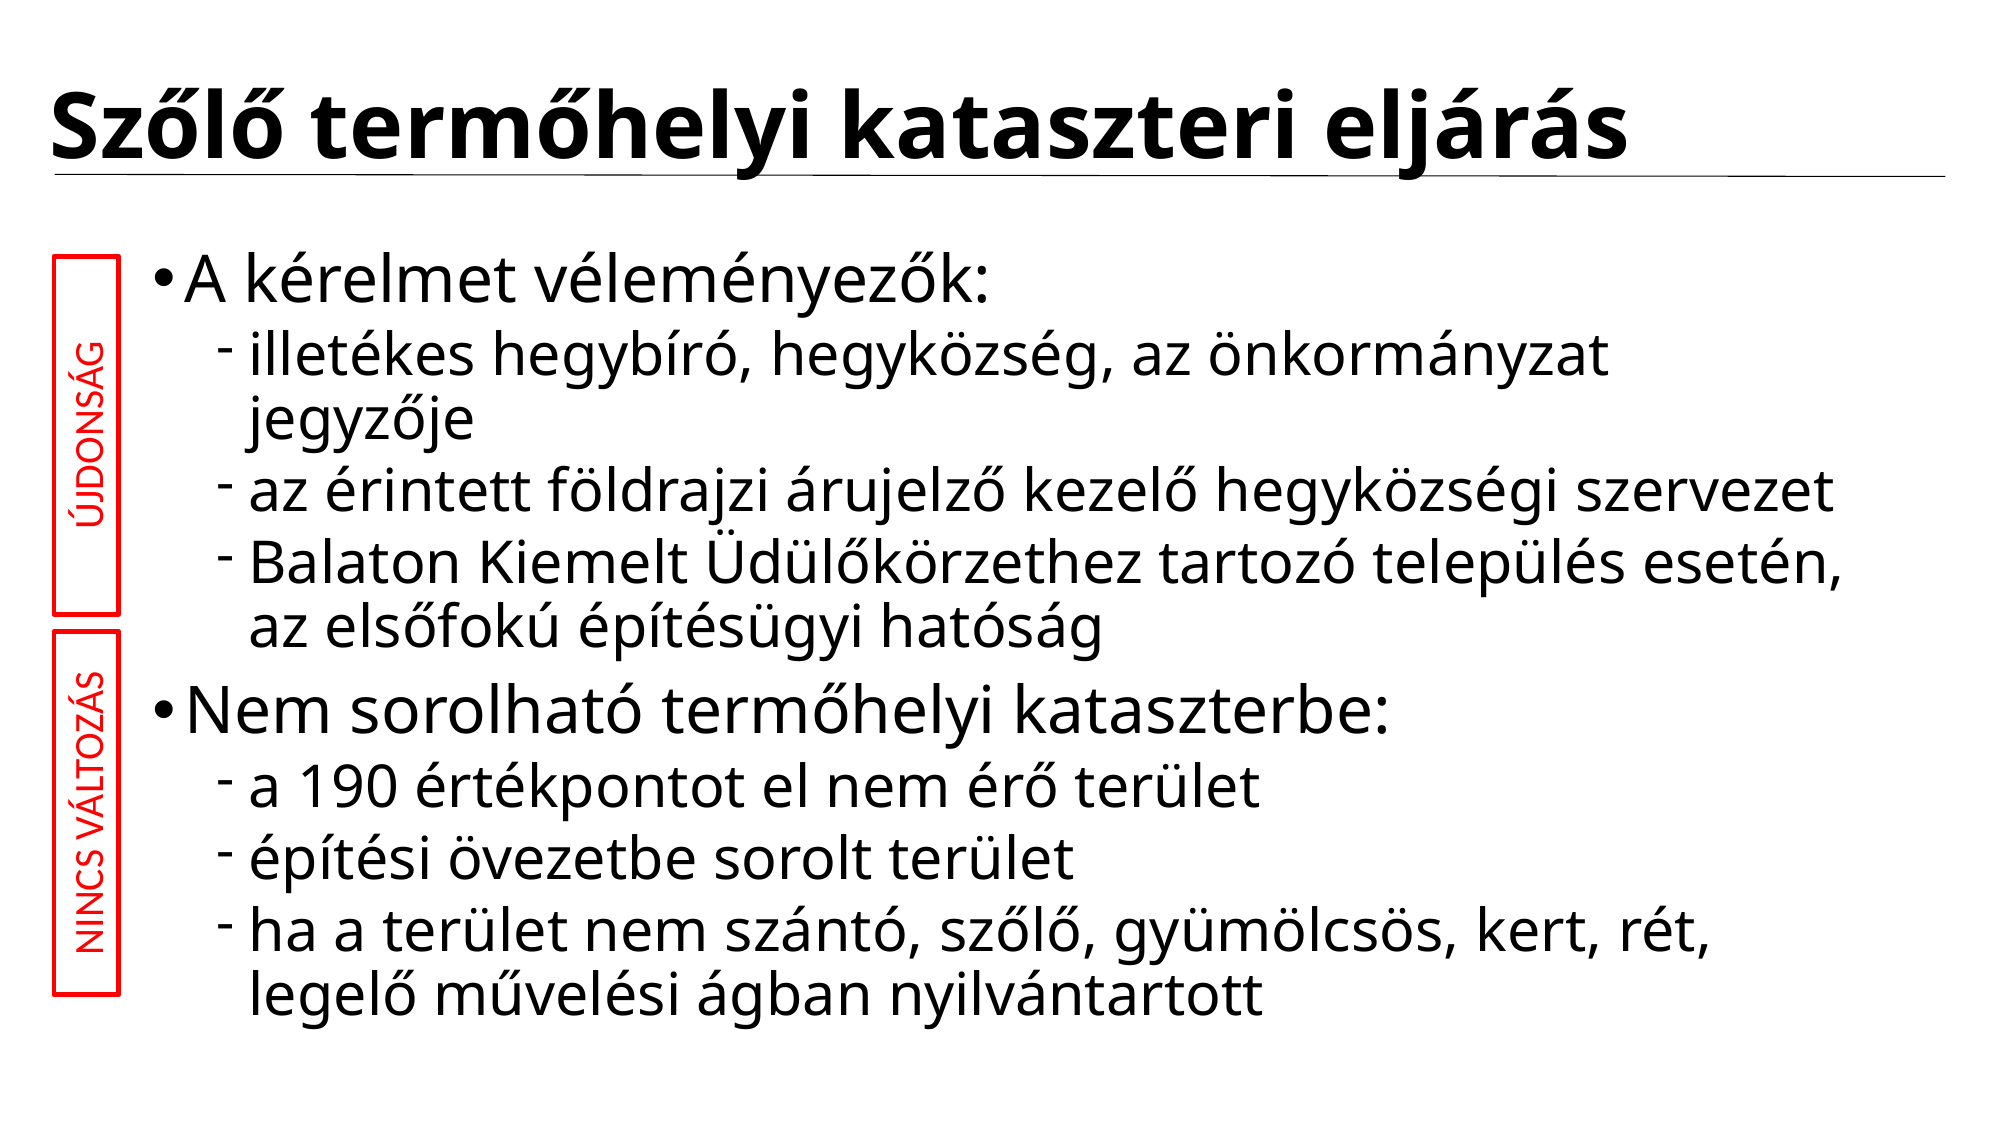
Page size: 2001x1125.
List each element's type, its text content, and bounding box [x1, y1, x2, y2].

list A kérelmet véleményezők: illetékes hegybíró, hegyközség, az önkormányzat jegyzője az érintett földrajzi árujelző kezelő hegyközségi szervezet Balaton Kiemelt Üdülőkörzethez tartozó település esetén, az elsőfokú építésügyi hatóság Nem sorolható termőhelyi kataszterbe: a 190 értékpontot el nem érő terület építési övezetbe sorolt terület ha a terület nem szántó, szőlő, gyümölcsös, kert, rét, legelő művelési ágban nyilvántartott [137, 237, 1863, 1068]
text_box ÚJDONSÁG [53, 256, 119, 615]
title Szőlő termőhelyi kataszteri eljárás [34, 20, 1760, 238]
text_box NINCS VÁLTOZÁS [53, 631, 119, 995]
